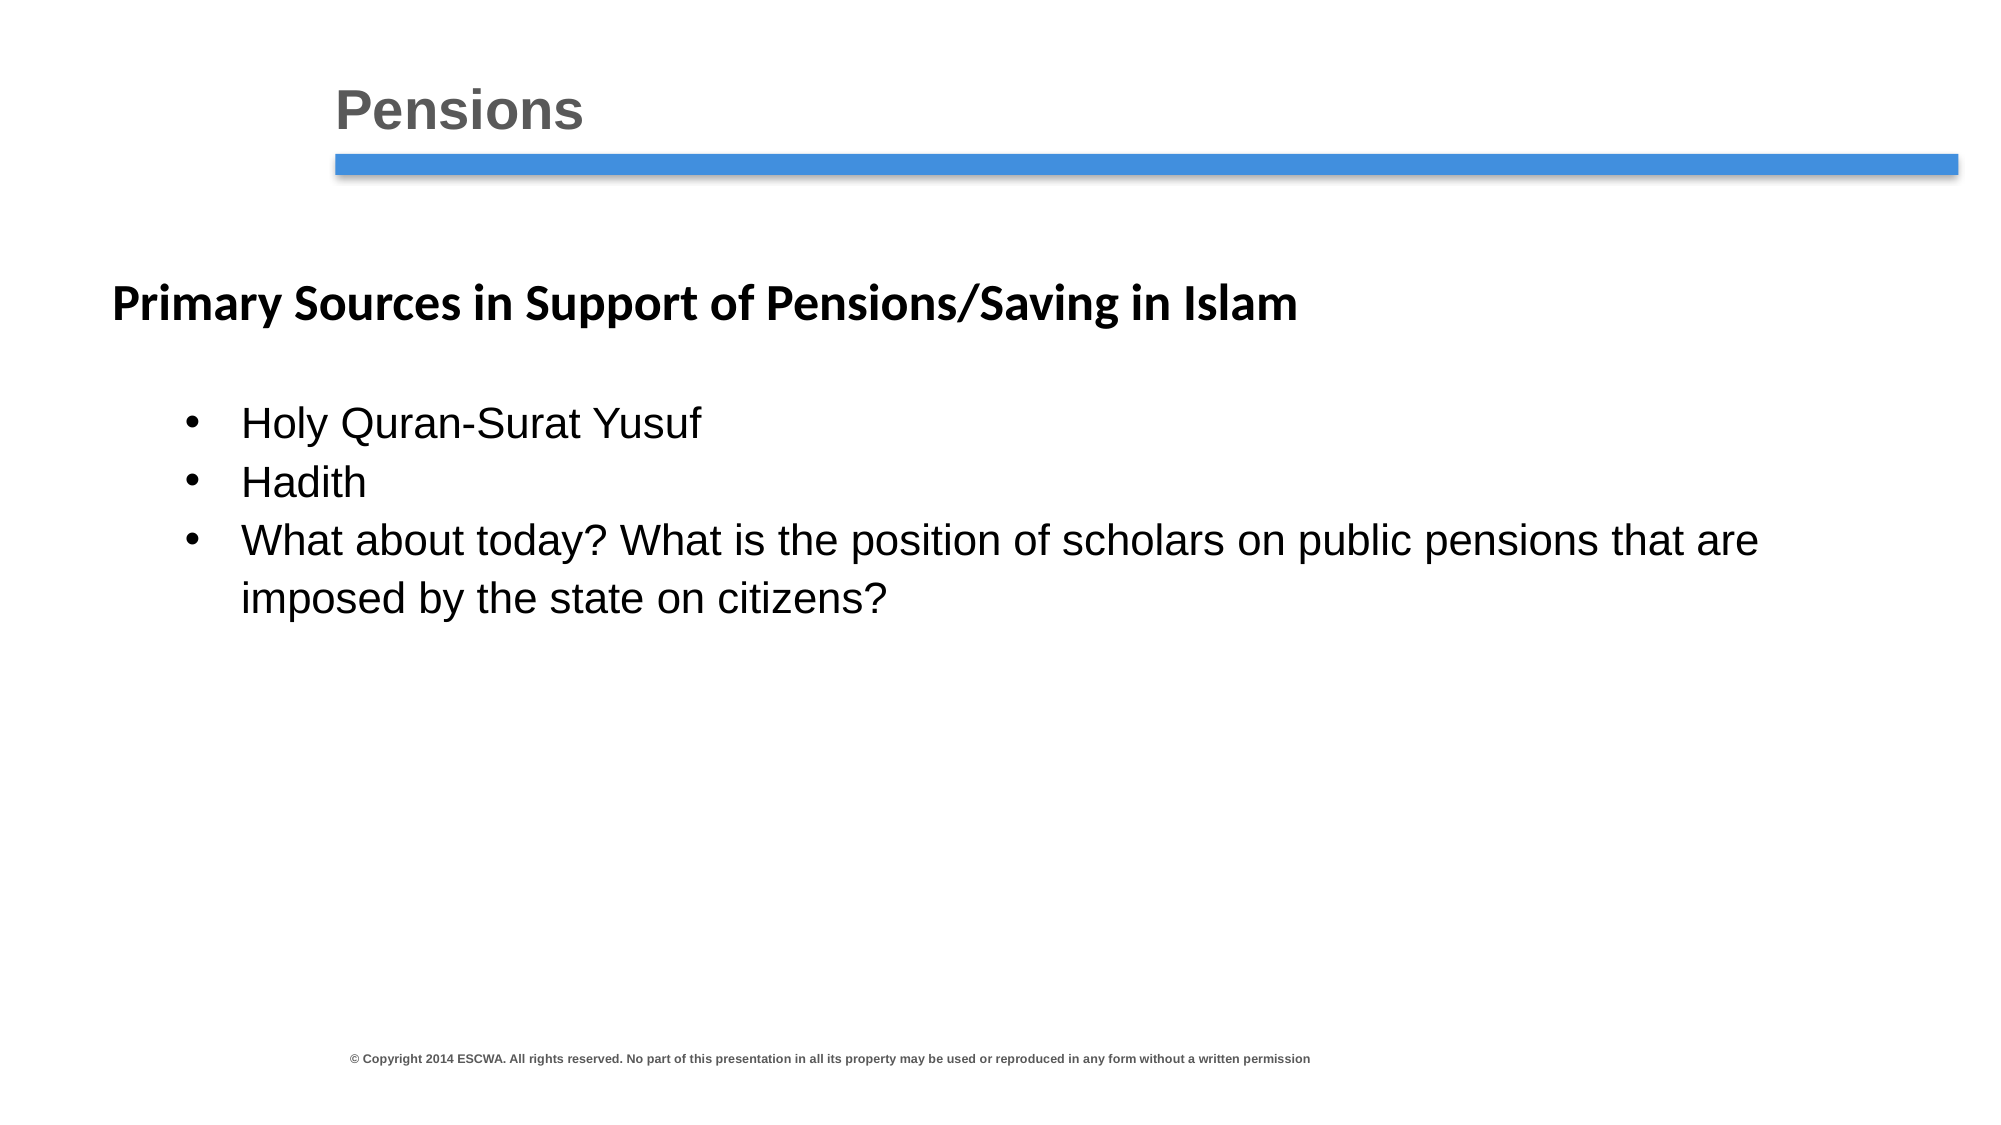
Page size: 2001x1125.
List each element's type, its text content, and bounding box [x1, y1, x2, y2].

text_box Primary Sources in Support of Pensions/Saving in Islam [97, 260, 1442, 339]
title Pensions [335, 85, 1783, 154]
subtitle Holy Quran-Surat Yusuf Hadith What about today? What is the position of scholars on public pensions that are imposed by the state on citizens? [184, 327, 1816, 980]
